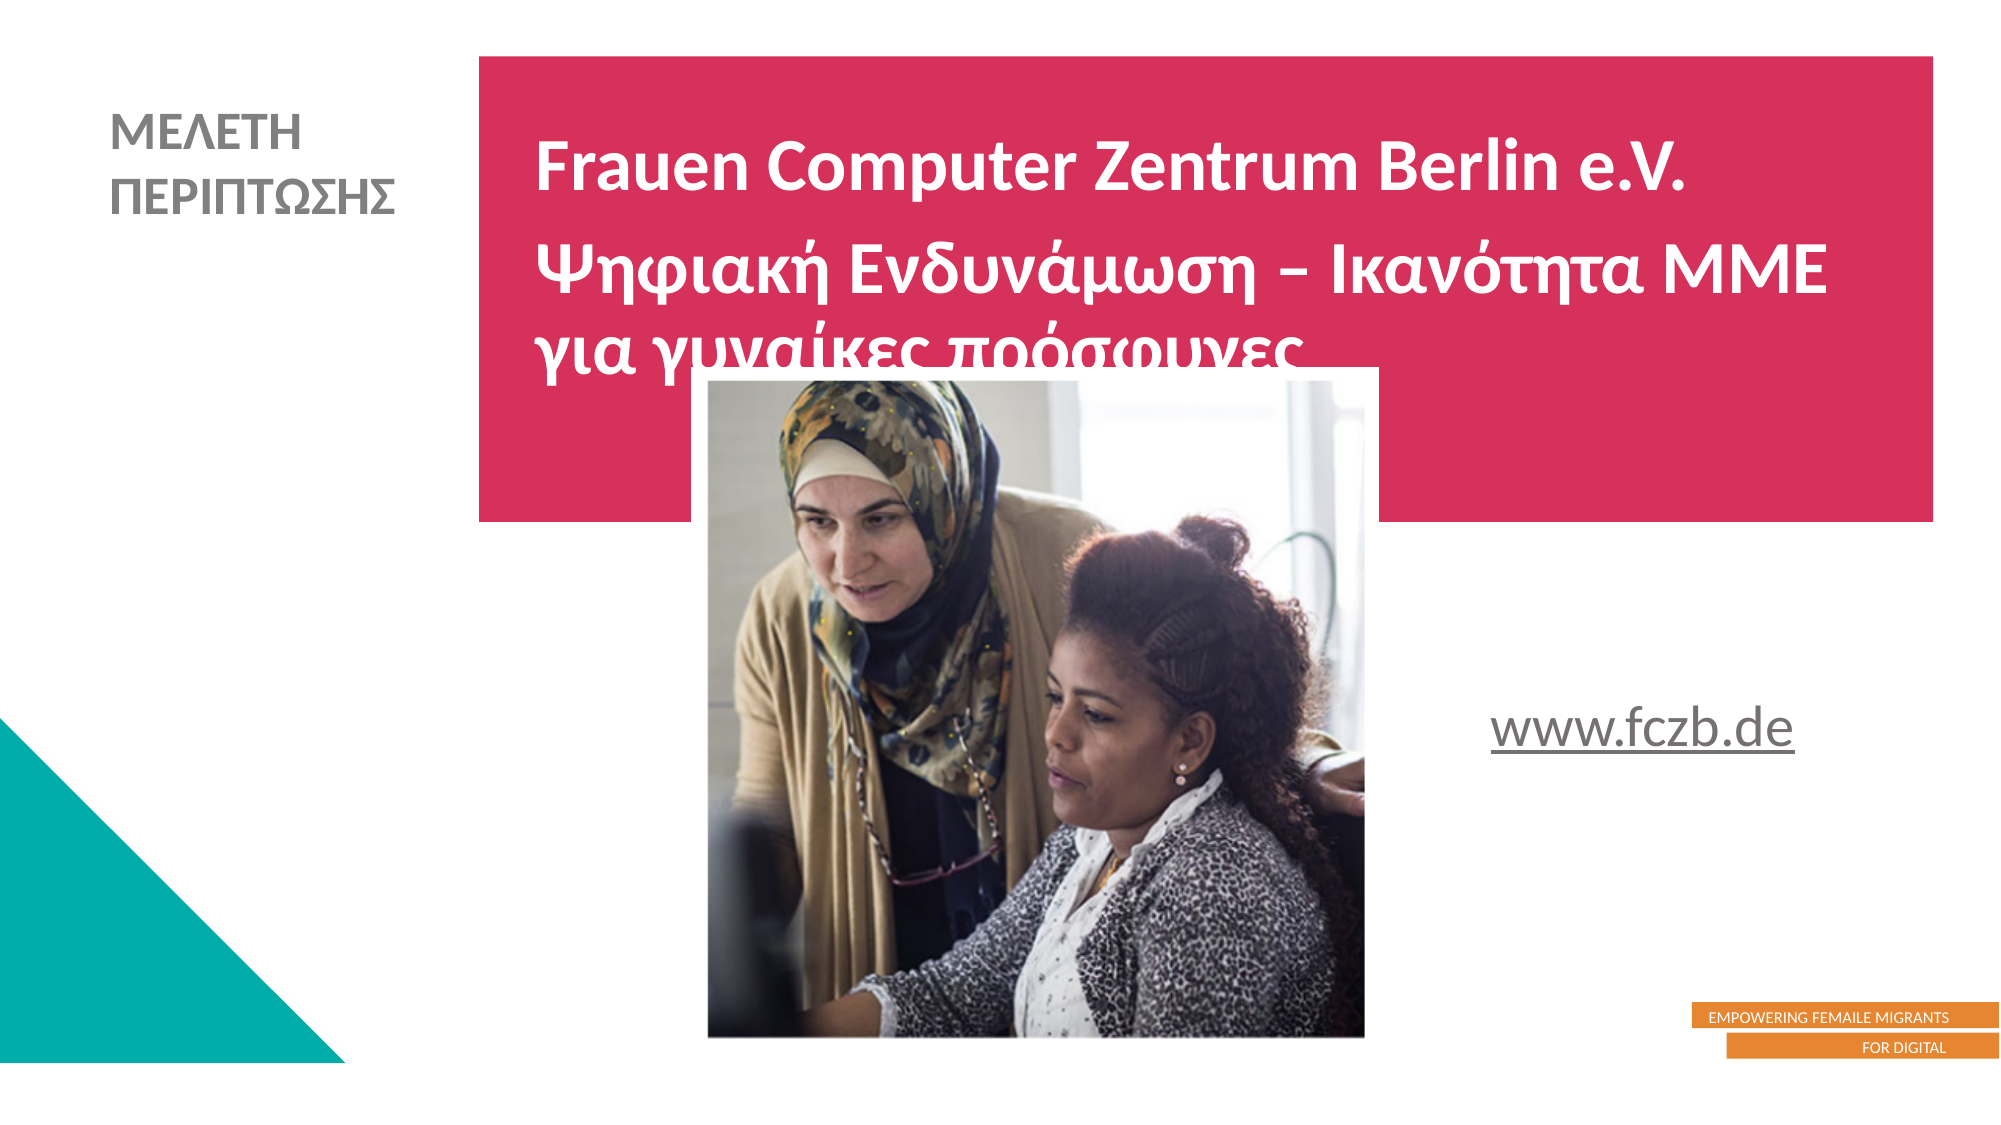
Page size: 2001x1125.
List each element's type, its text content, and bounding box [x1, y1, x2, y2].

text_box www.fczb.de [1475, 680, 1830, 766]
text_box Frauen Computer Zentrum Berlin e.V. Ψηφιακή Ενδυνάμωση – Ικανότητα ΜΜΕ για γυναίκες πρόσφυγες [520, 118, 1874, 340]
picture [691, 367, 1379, 1051]
text_box ΜΕΛΕΤΗ ΠΕΡΙΠΤΩΣΗΣ [94, 87, 416, 233]
